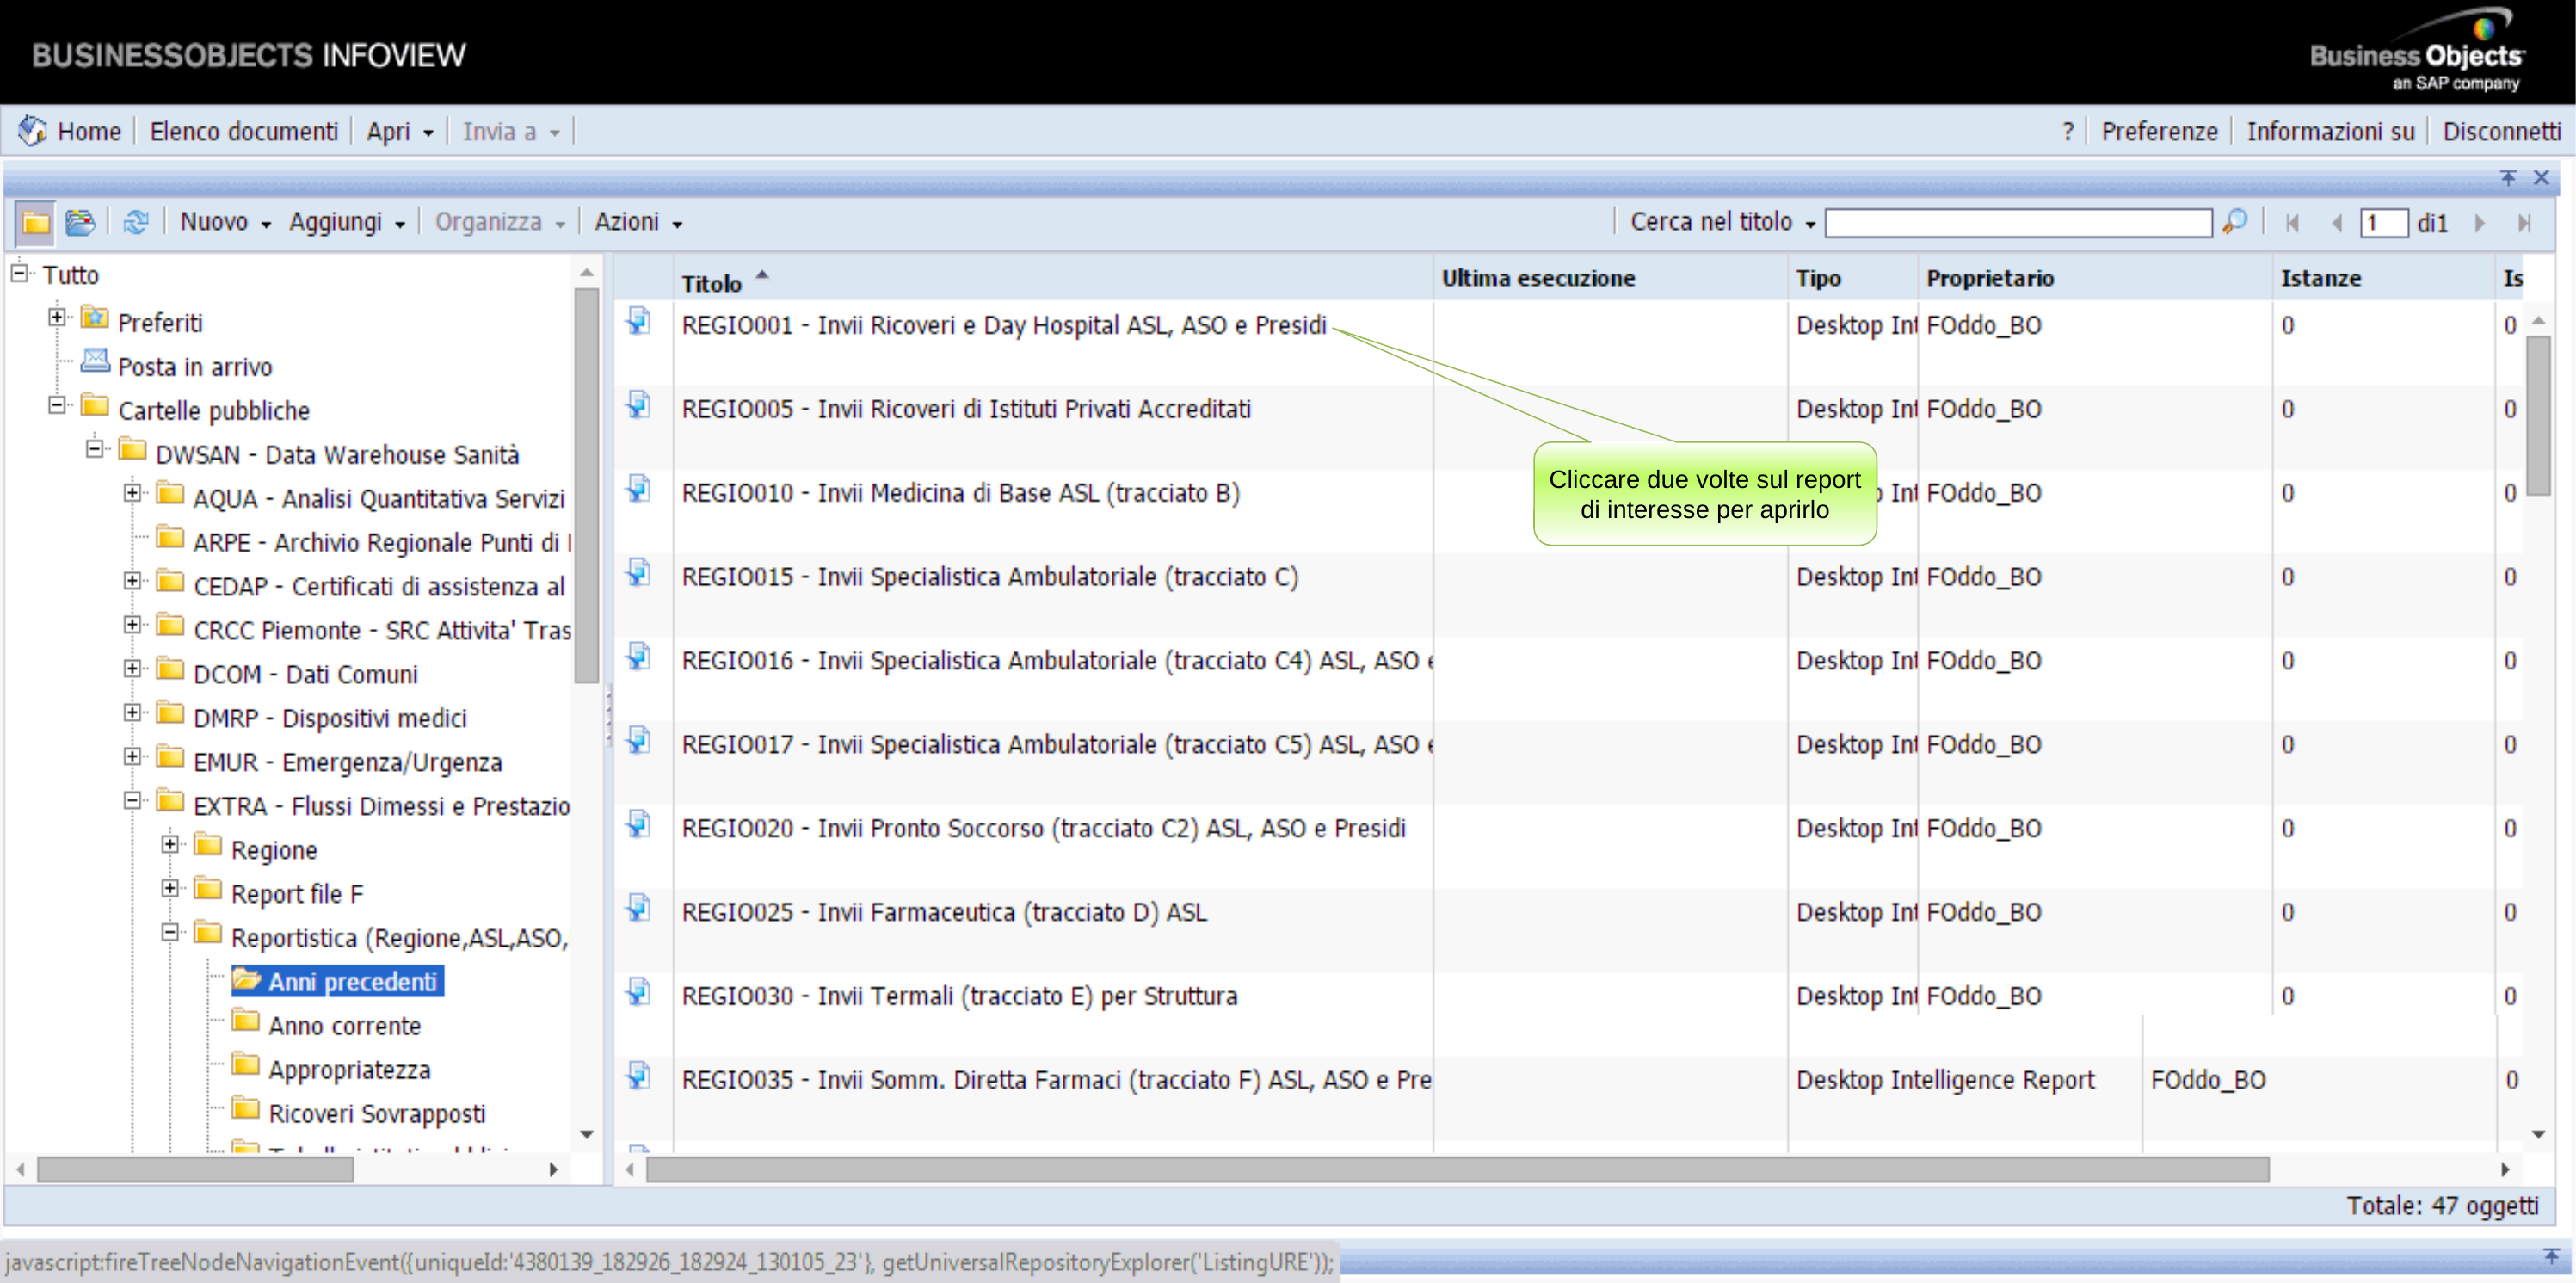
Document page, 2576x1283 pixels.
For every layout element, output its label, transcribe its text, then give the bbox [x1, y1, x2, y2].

picture [0, 0, 2576, 1283]
text_box Cliccare due volte sul report di interesse per aprirlo [1332, 327, 1878, 546]
